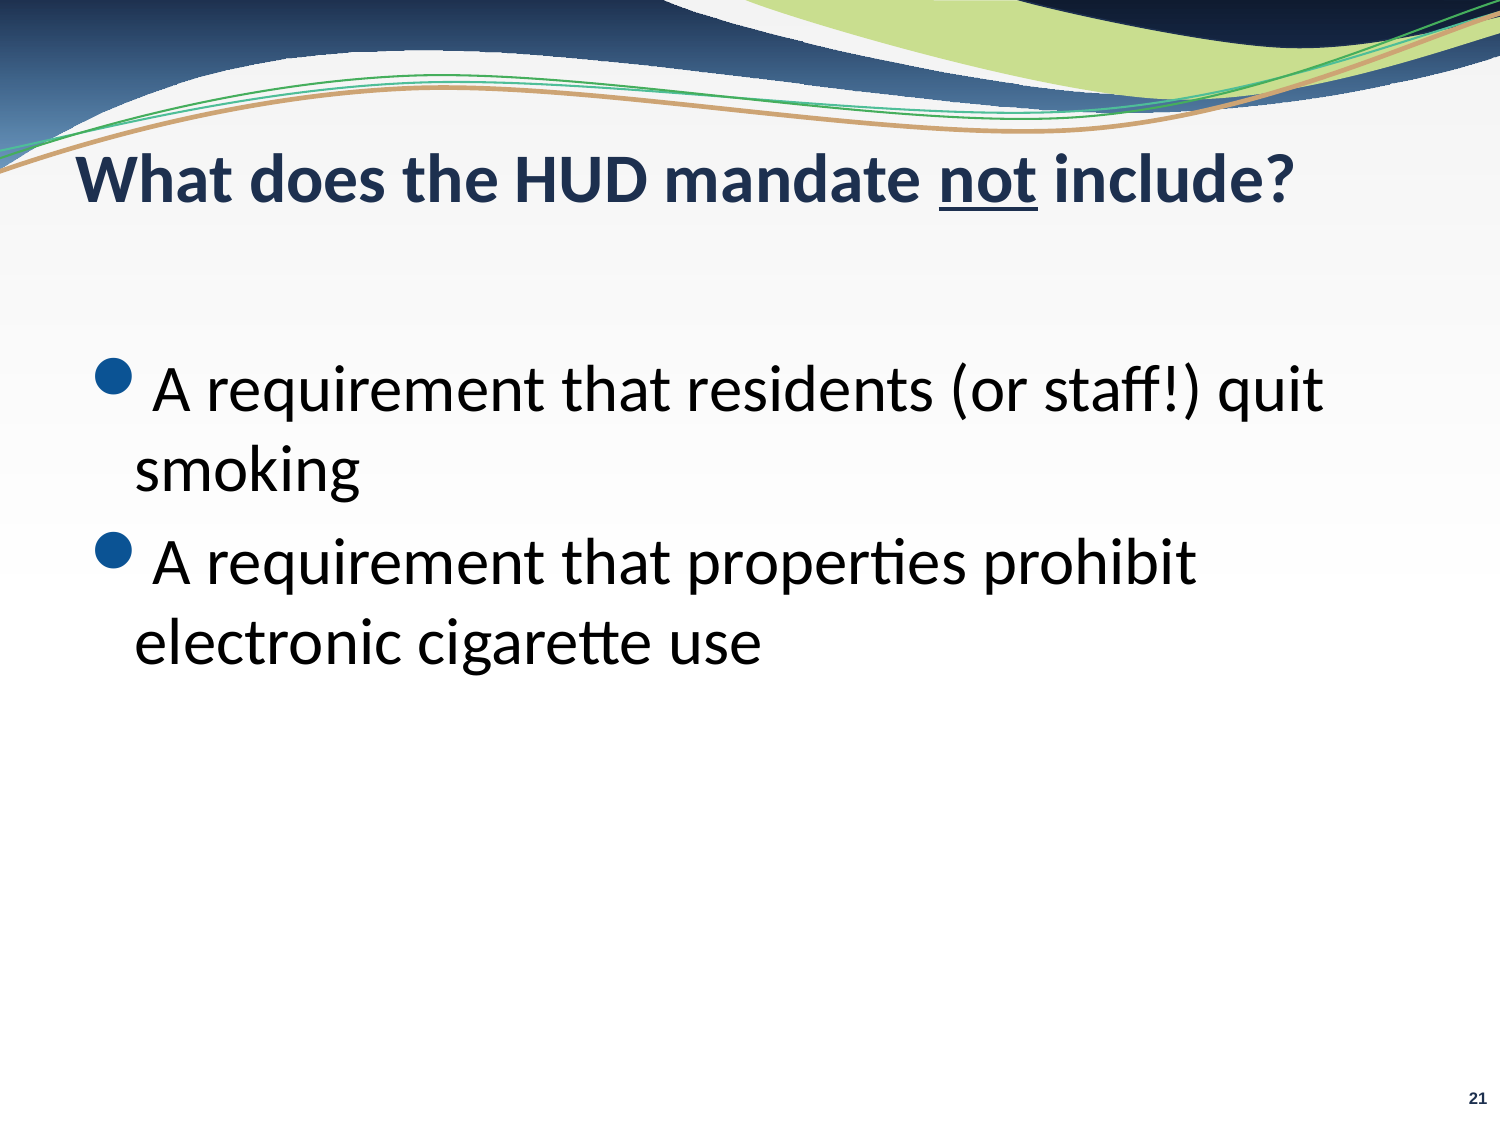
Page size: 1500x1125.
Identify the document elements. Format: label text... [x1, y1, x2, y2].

list A requirement that residents (or staff!) quit smoking A requirement that properties prohibit electronic cigarette use [75, 337, 1425, 1038]
title What does the HUD mandate not include? [75, 125, 1425, 263]
